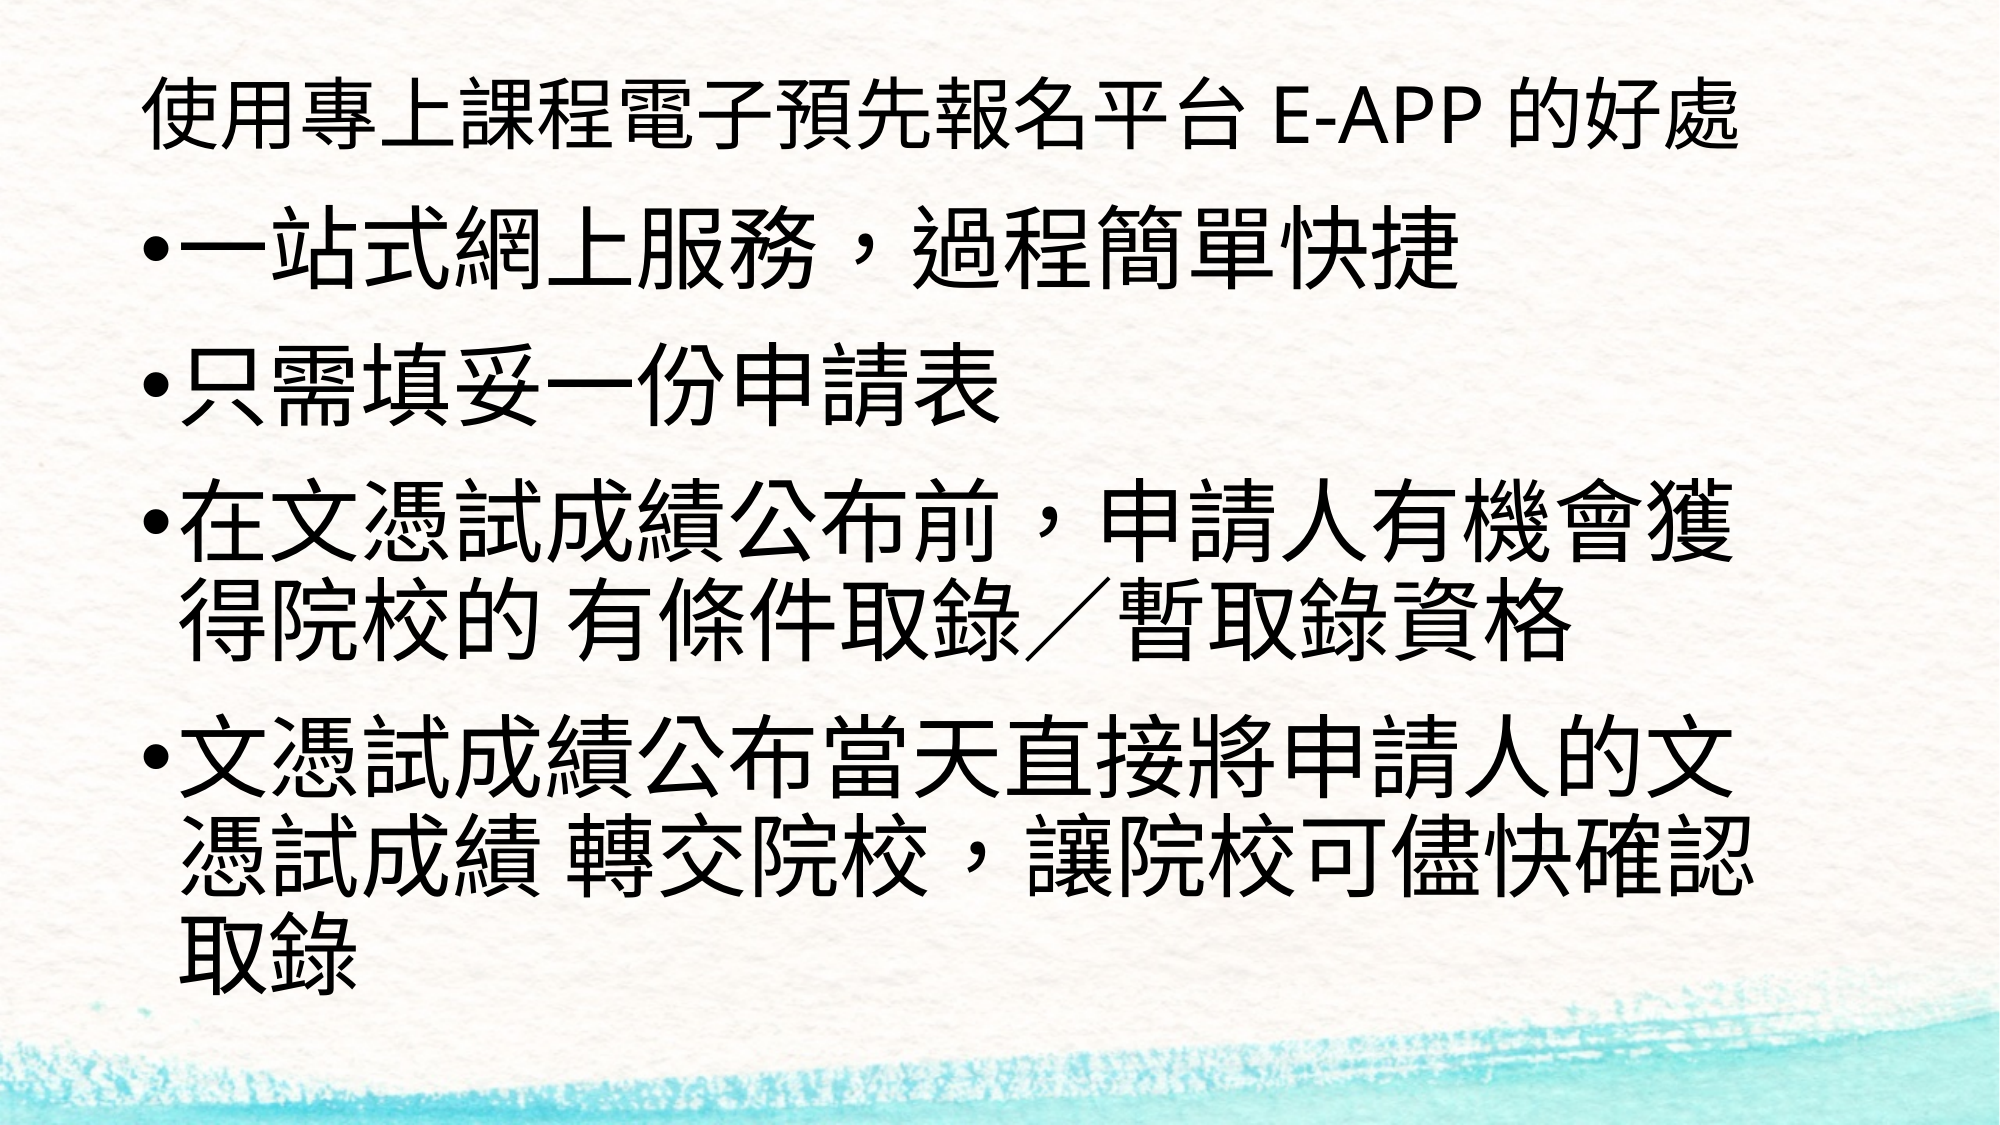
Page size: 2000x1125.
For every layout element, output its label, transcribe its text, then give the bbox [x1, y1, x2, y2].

list 一站式網上服務，過程簡單快捷 只需填妥一份申請表 在文憑試成績公布前，申請人有機會獲得院校的 有條件取錄／暫取錄資格 文憑試成績公布當天直接將申請人的文憑試成績 轉交院校，讓院校可儘快確認取錄 [125, 196, 1825, 988]
title 使用專上課程電子預先報名平台E-APP的好處 [125, 54, 1825, 169]
picture [0, 0, 2000, 1125]
